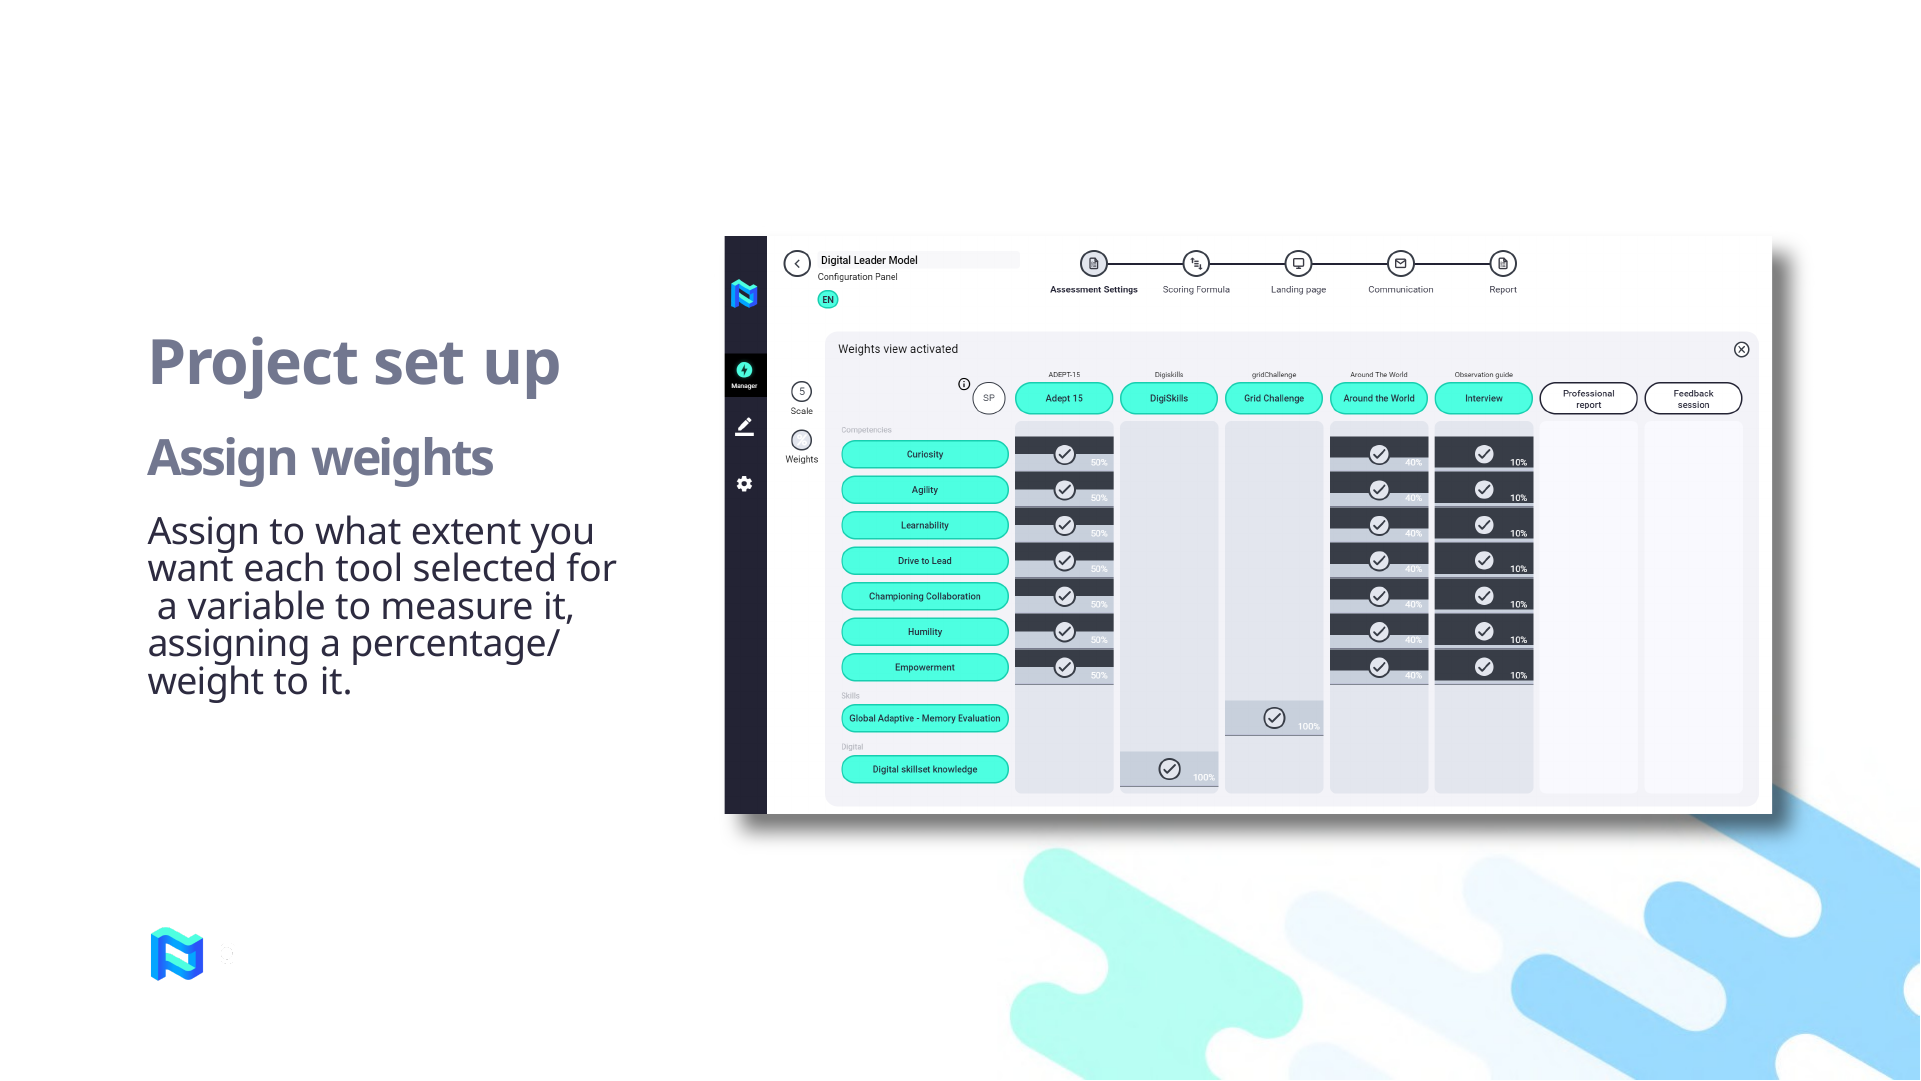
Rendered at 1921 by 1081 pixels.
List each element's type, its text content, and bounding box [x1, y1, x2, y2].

title Project set up [145, 320, 617, 394]
text_box Assign weights Assign to what extent you want each tool selected for a variable to measure it, assigning a percentage/ weight to it. [145, 394, 621, 702]
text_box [714, 226, 1817, 858]
picture [997, 683, 1920, 1080]
picture [120, 900, 235, 1004]
